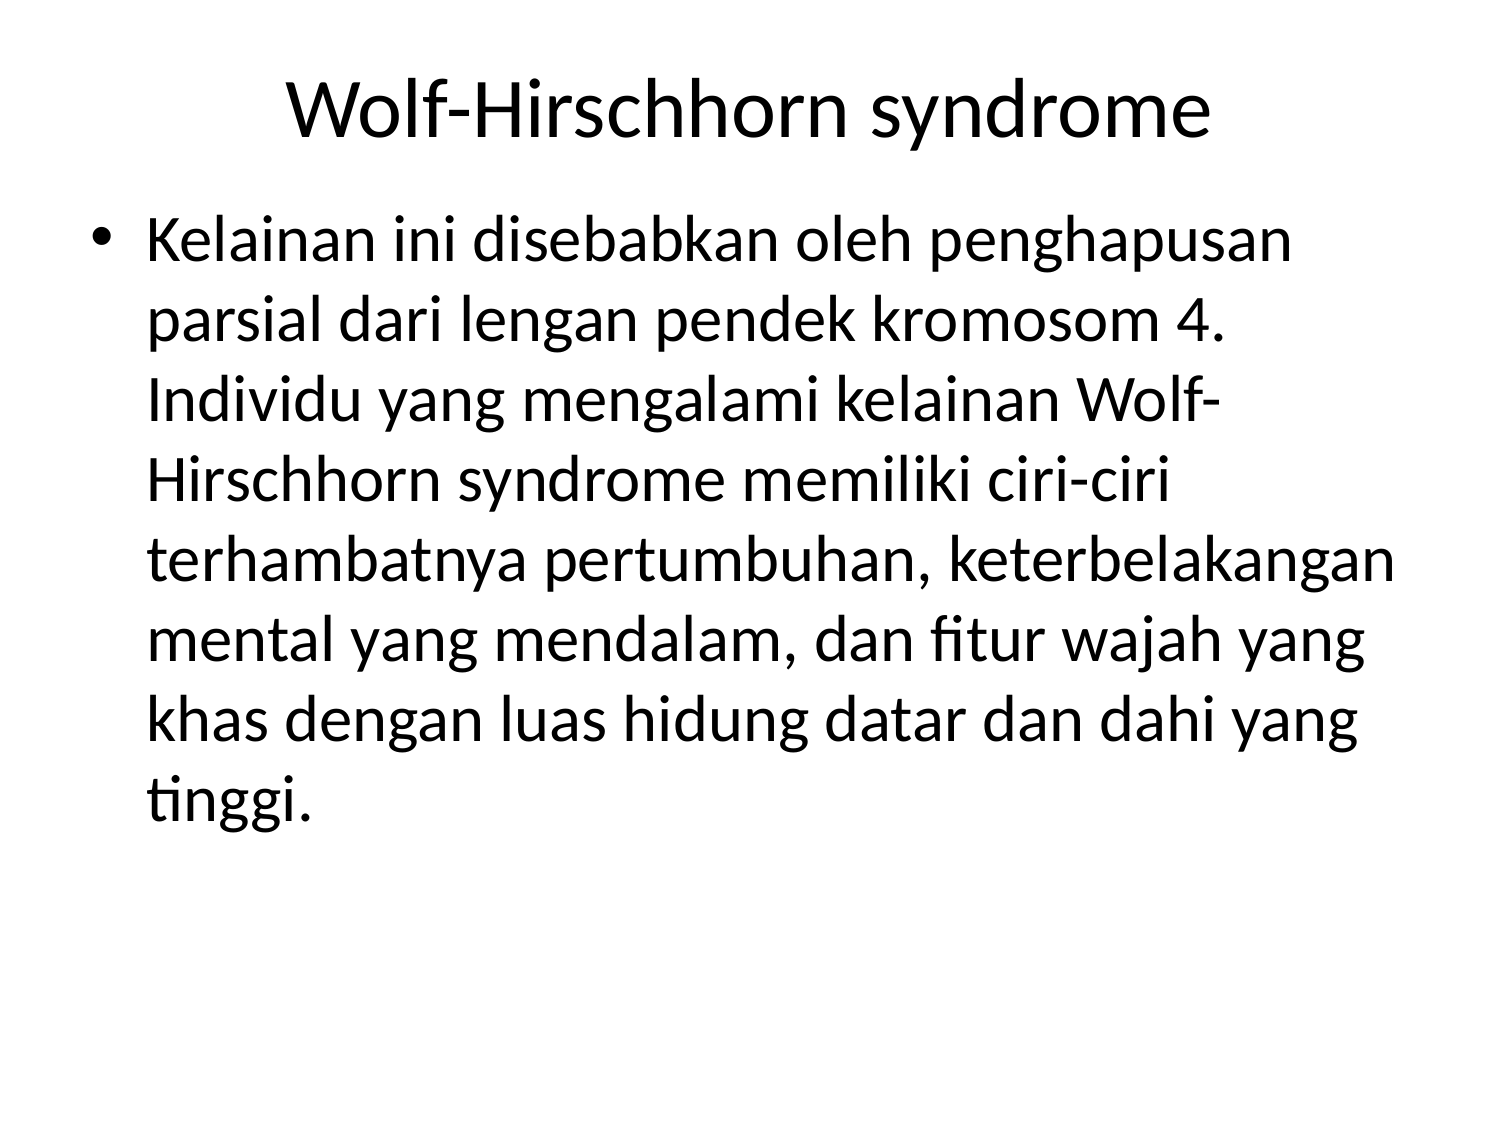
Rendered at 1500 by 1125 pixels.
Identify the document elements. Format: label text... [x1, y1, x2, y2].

title Wolf-Hirschhorn syndrome [75, 45, 1425, 163]
list Kelainan ini disebabkan oleh penghapusan parsial dari lengan pendek kromosom 4. Individu yang mengalami kelainan Wolf-Hirschhorn syndrome memiliki ciri-ciri terhambatnya pertumbuhan, keterbelakangan mental yang mendalam, dan fitur wajah yang khas dengan luas hidung datar dan dahi yang tinggi. [75, 187, 1425, 1005]
